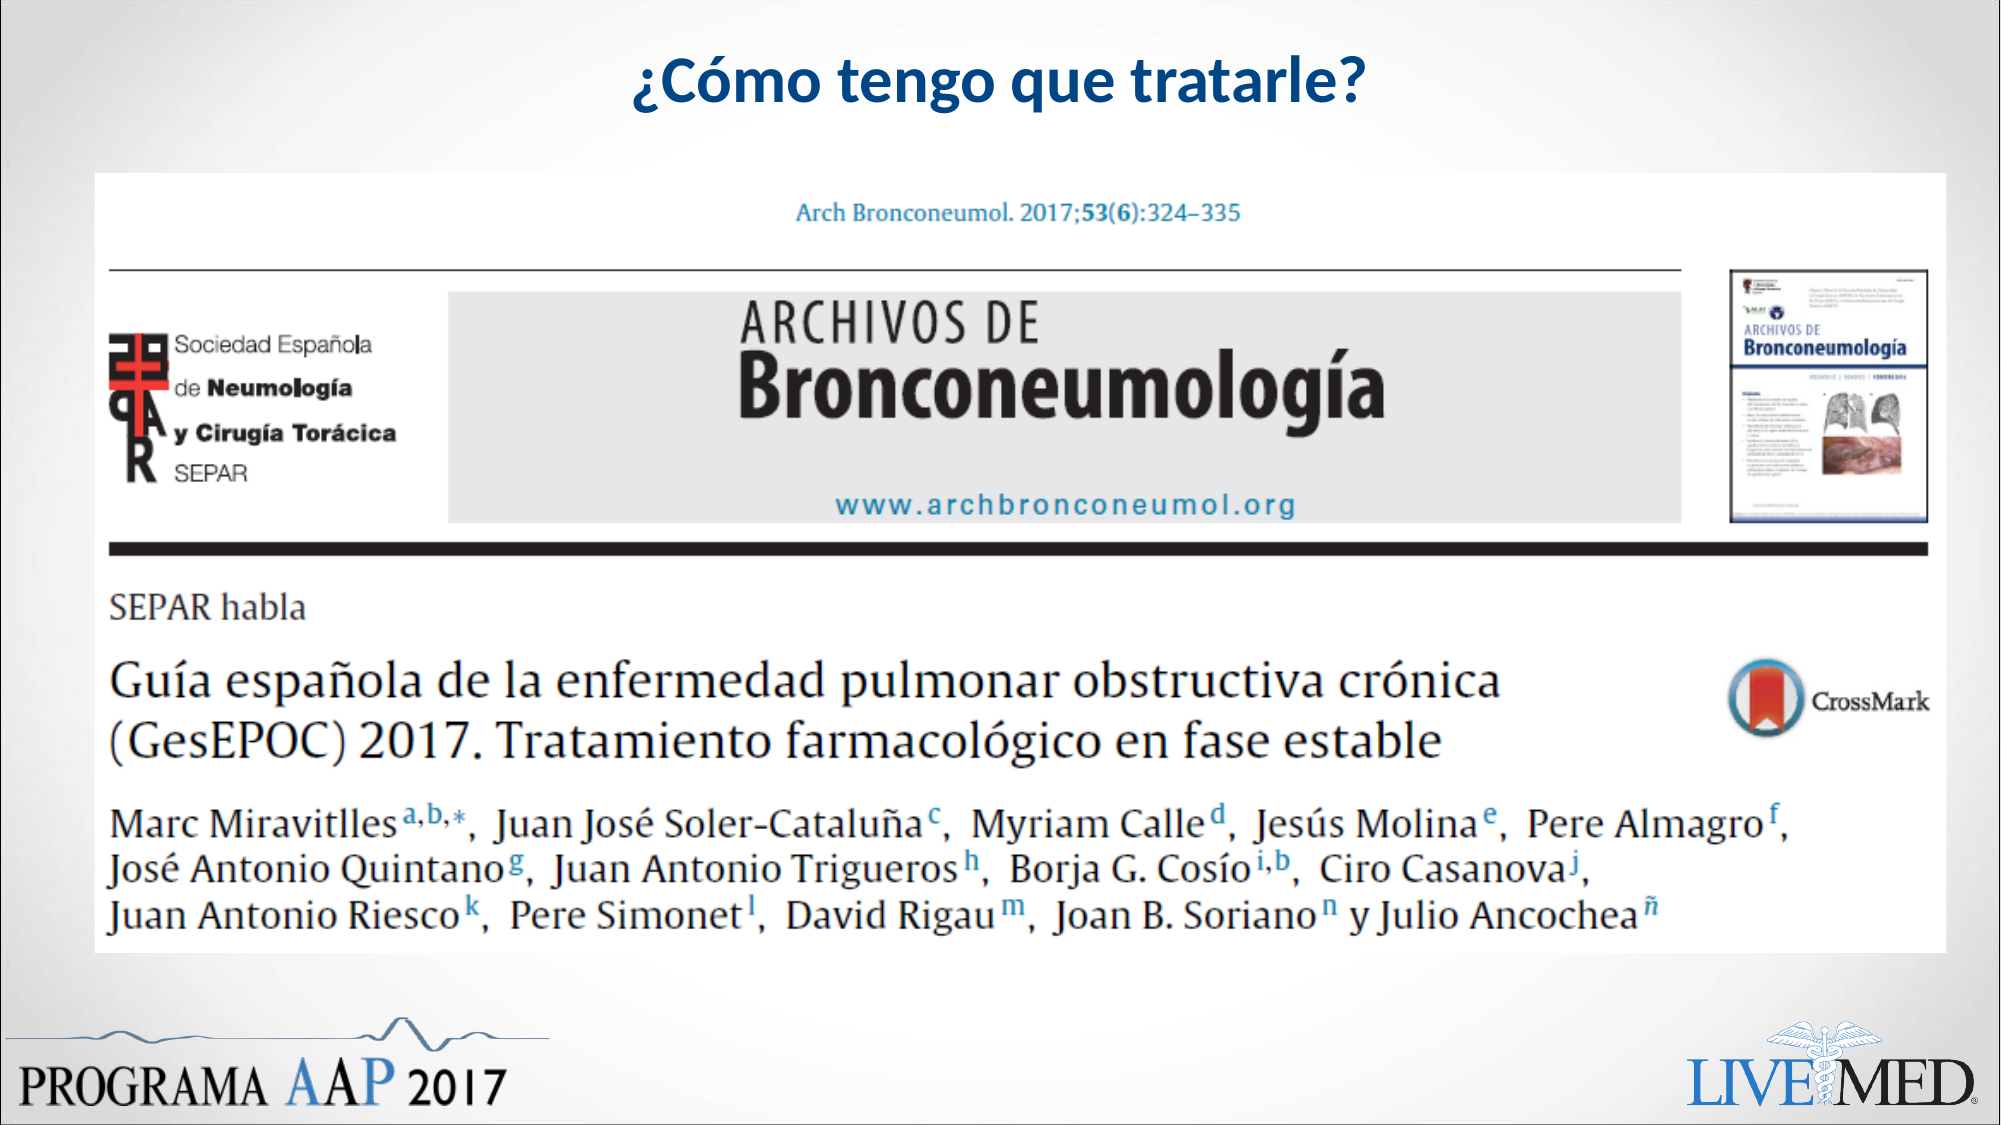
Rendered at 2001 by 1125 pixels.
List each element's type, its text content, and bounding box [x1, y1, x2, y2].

title ¿Cómo tengo que tratarle? [99, 26, 1900, 126]
picture [0, 0, 2001, 1125]
